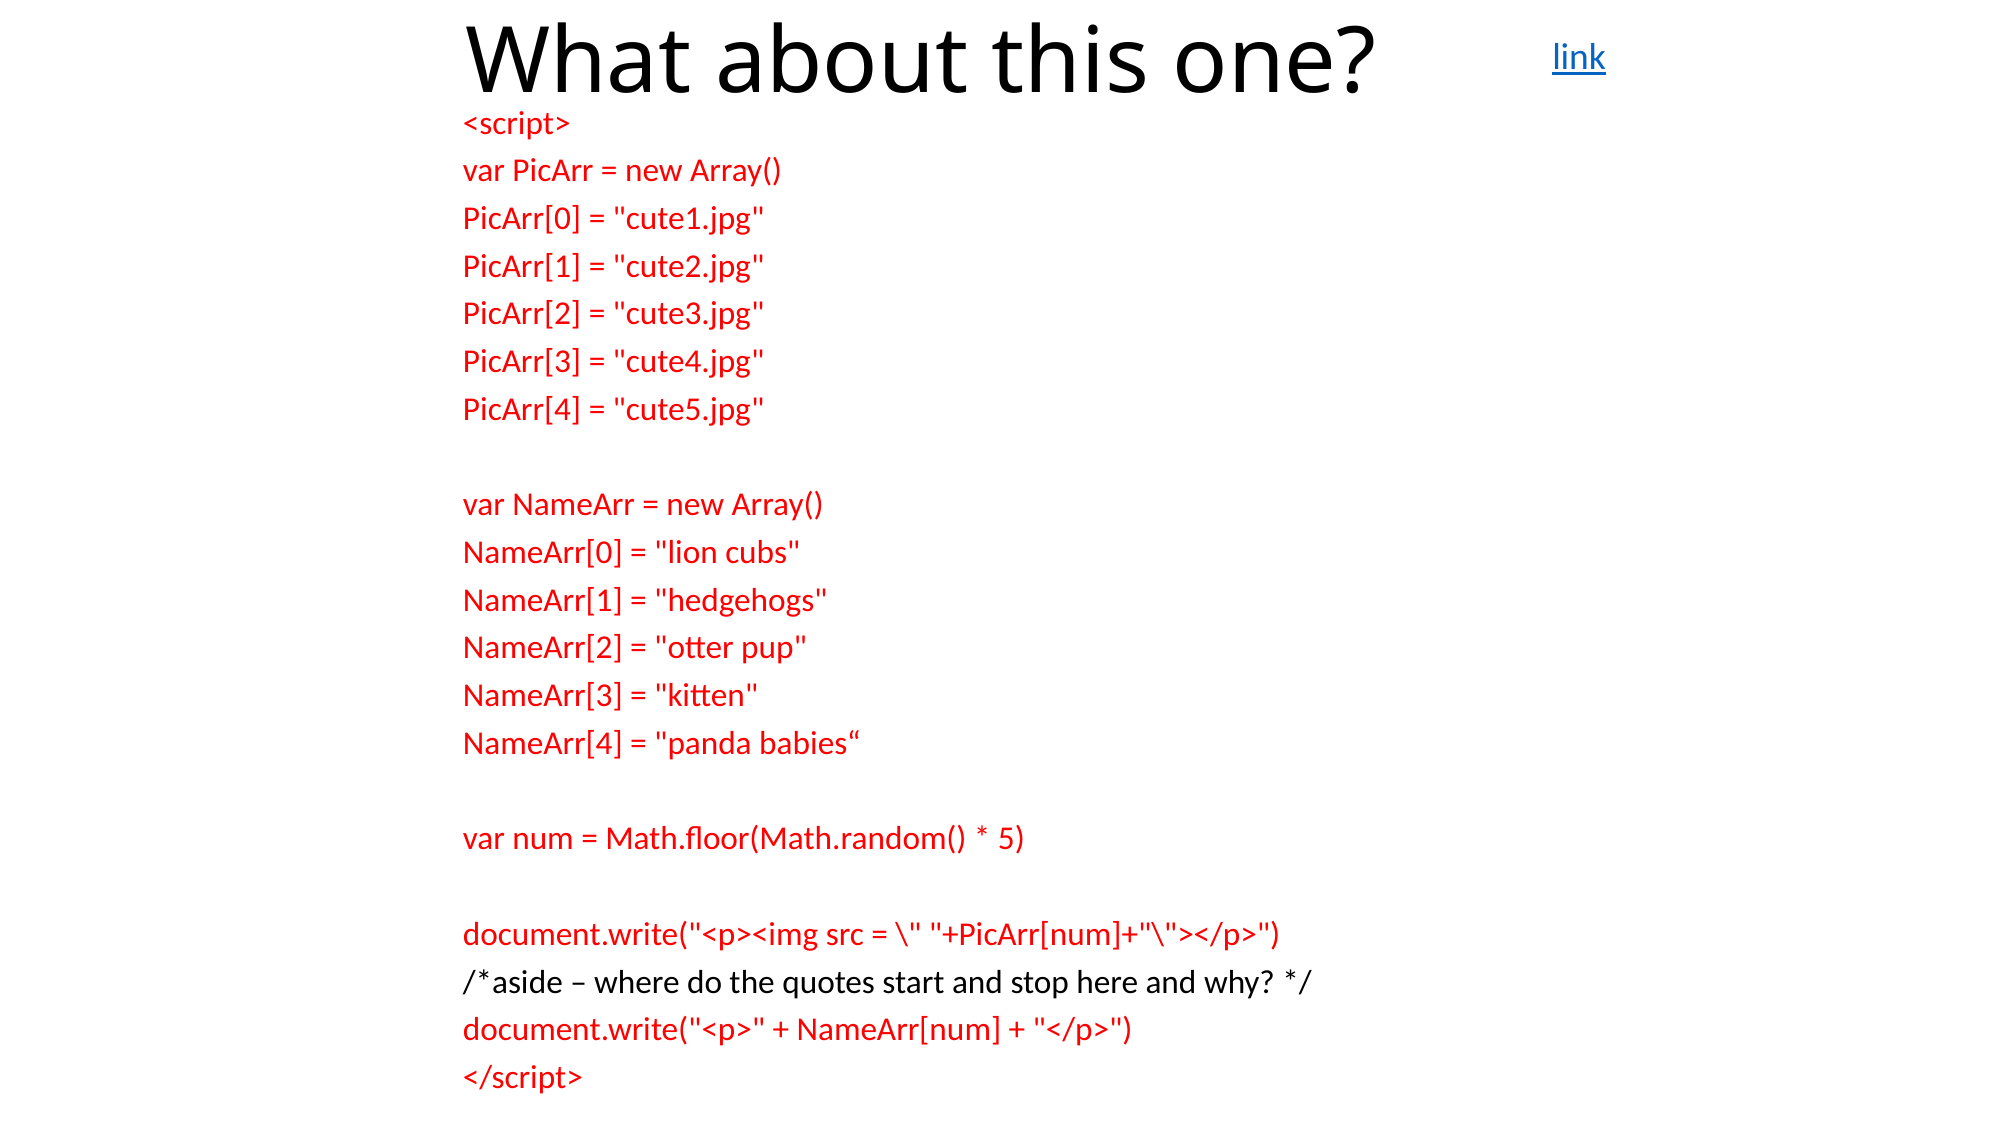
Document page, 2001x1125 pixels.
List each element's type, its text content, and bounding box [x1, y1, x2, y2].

list <script> var PicArr = new Array() PicArr[0] = "cute1.jpg" PicArr[1] = "cute2.jpg" PicArr[2] = "cute3.jpg" PicArr[3] = "cute4.jpg" PicArr[4] = "cute5.jpg" var NameArr = new Array() NameArr[0] = "lion cubs" NameArr[1] = "hedgehogs" NameArr[2] = "otter pup" NameArr[3] = "kitten" NameArr[4] = "panda babies“ var num = Math.floor(Math.random() * 5) document.write("<p><img src = \" "+PicArr[num]+"\"></p>") /*aside – where do the quotes start and stop here and why? */ document.write("<p>" + NameArr[num] + "</p>") </script> [362, 85, 1713, 1113]
text_box link [1537, 24, 1713, 85]
title What about this one? [450, 0, 1613, 85]
